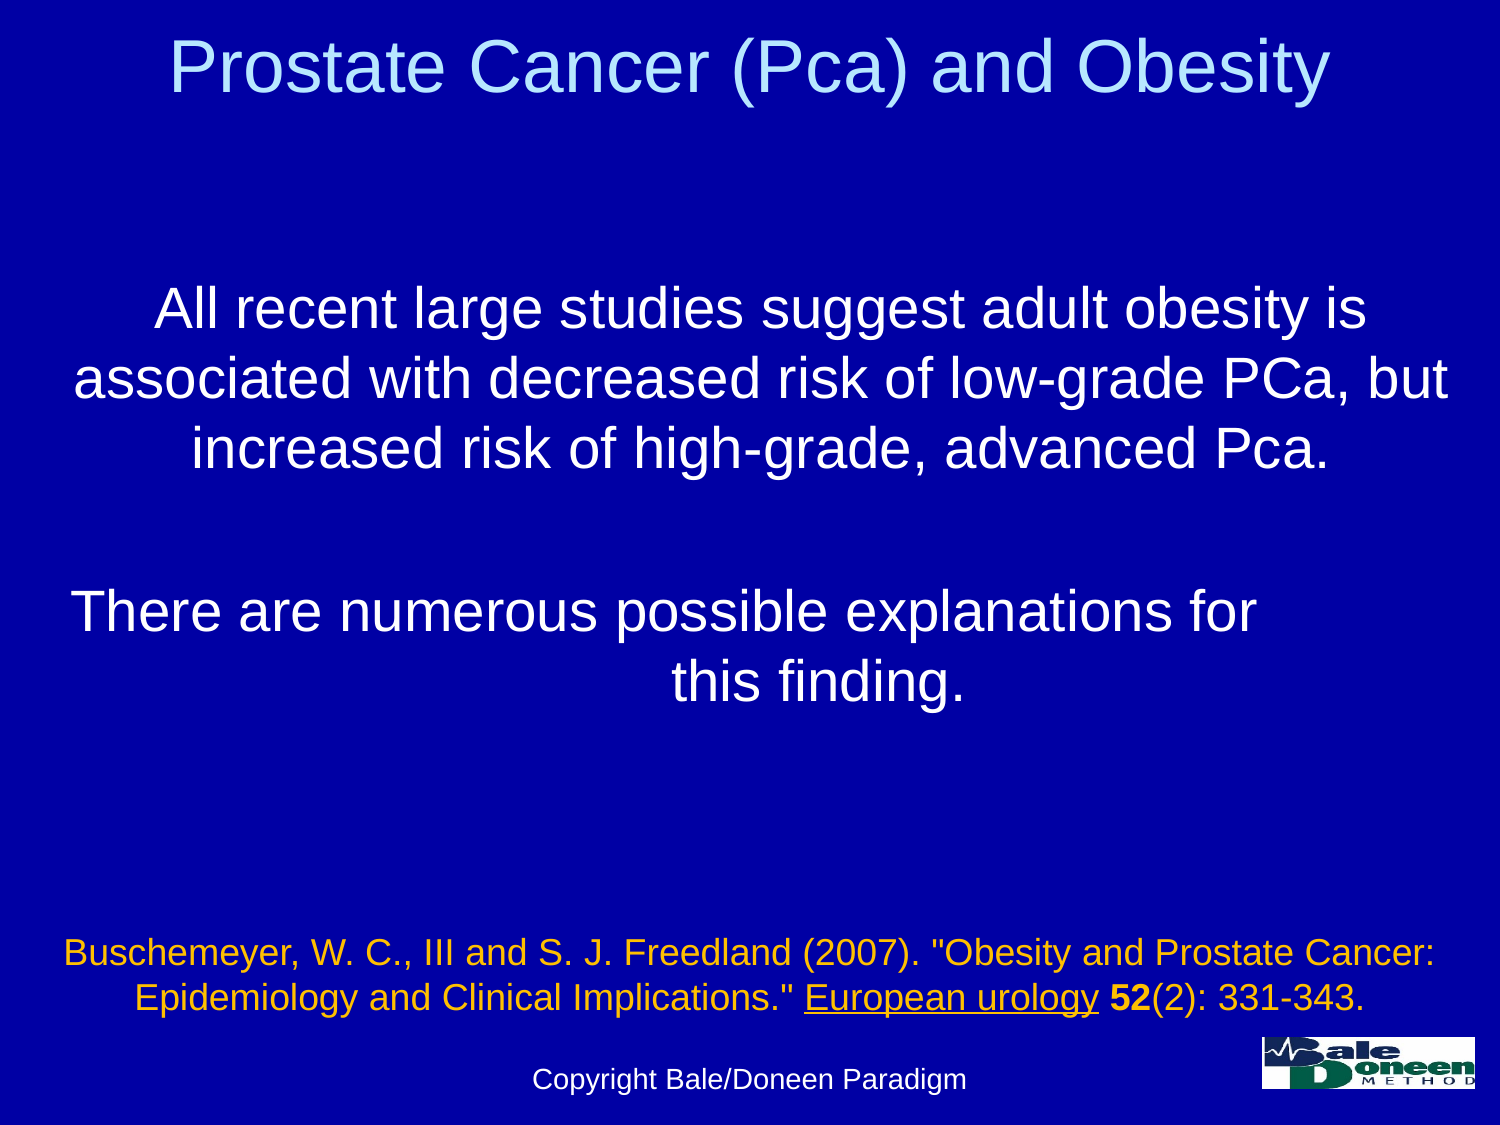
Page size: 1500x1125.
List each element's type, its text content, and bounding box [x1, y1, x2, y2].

list All recent large studies suggest adult obesity is associated with decreased risk of low-grade PCa, but increased risk of high-grade, advanced Pca. There are numerous possible explanations for this finding. [49, 262, 1476, 901]
title Prostate Cancer (Pca) and Obesity [0, 0, 1500, 126]
text_box Buschemeyer, W. C., III and S. J. Freedland (2007). "Obesity and Prostate Cancer: Epidemiology and Clinical Implications." European urology 52(2): 331-343. [24, 920, 1475, 1125]
